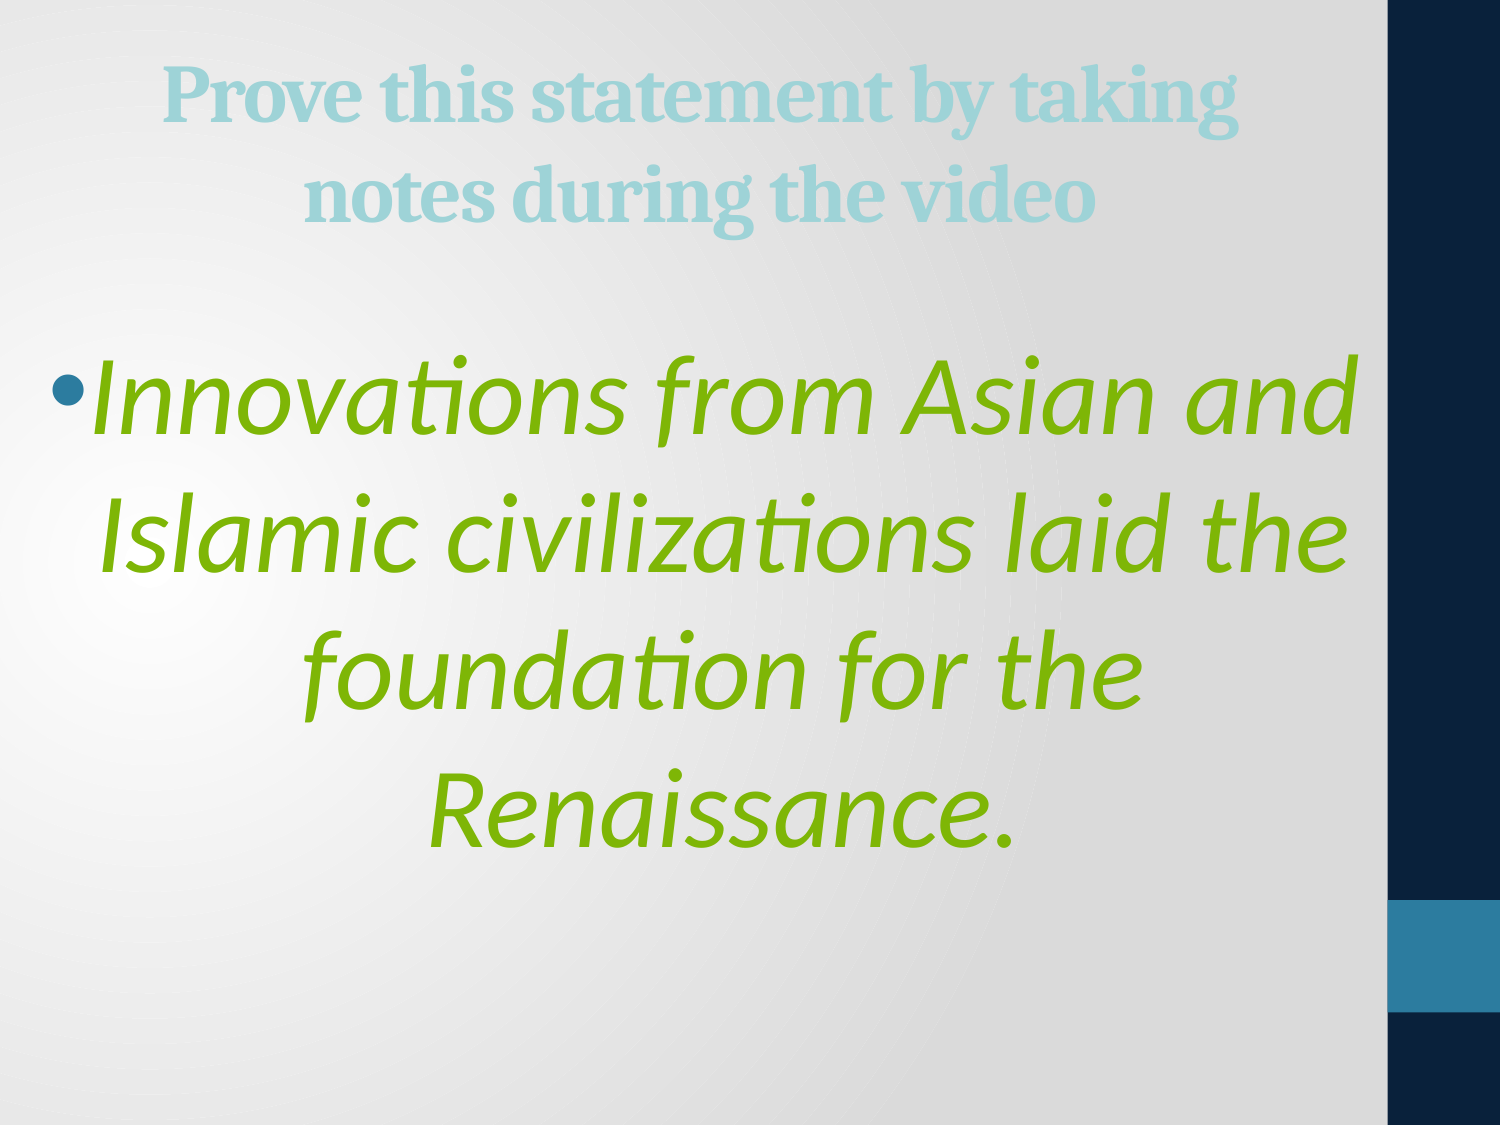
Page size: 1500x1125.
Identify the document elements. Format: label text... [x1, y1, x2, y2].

list Innovations from Asian and Islamic civilizations laid the foundation for the Renaissance. [0, 312, 1392, 1005]
title Prove this statement by taking notes during the video [75, 45, 1325, 233]
